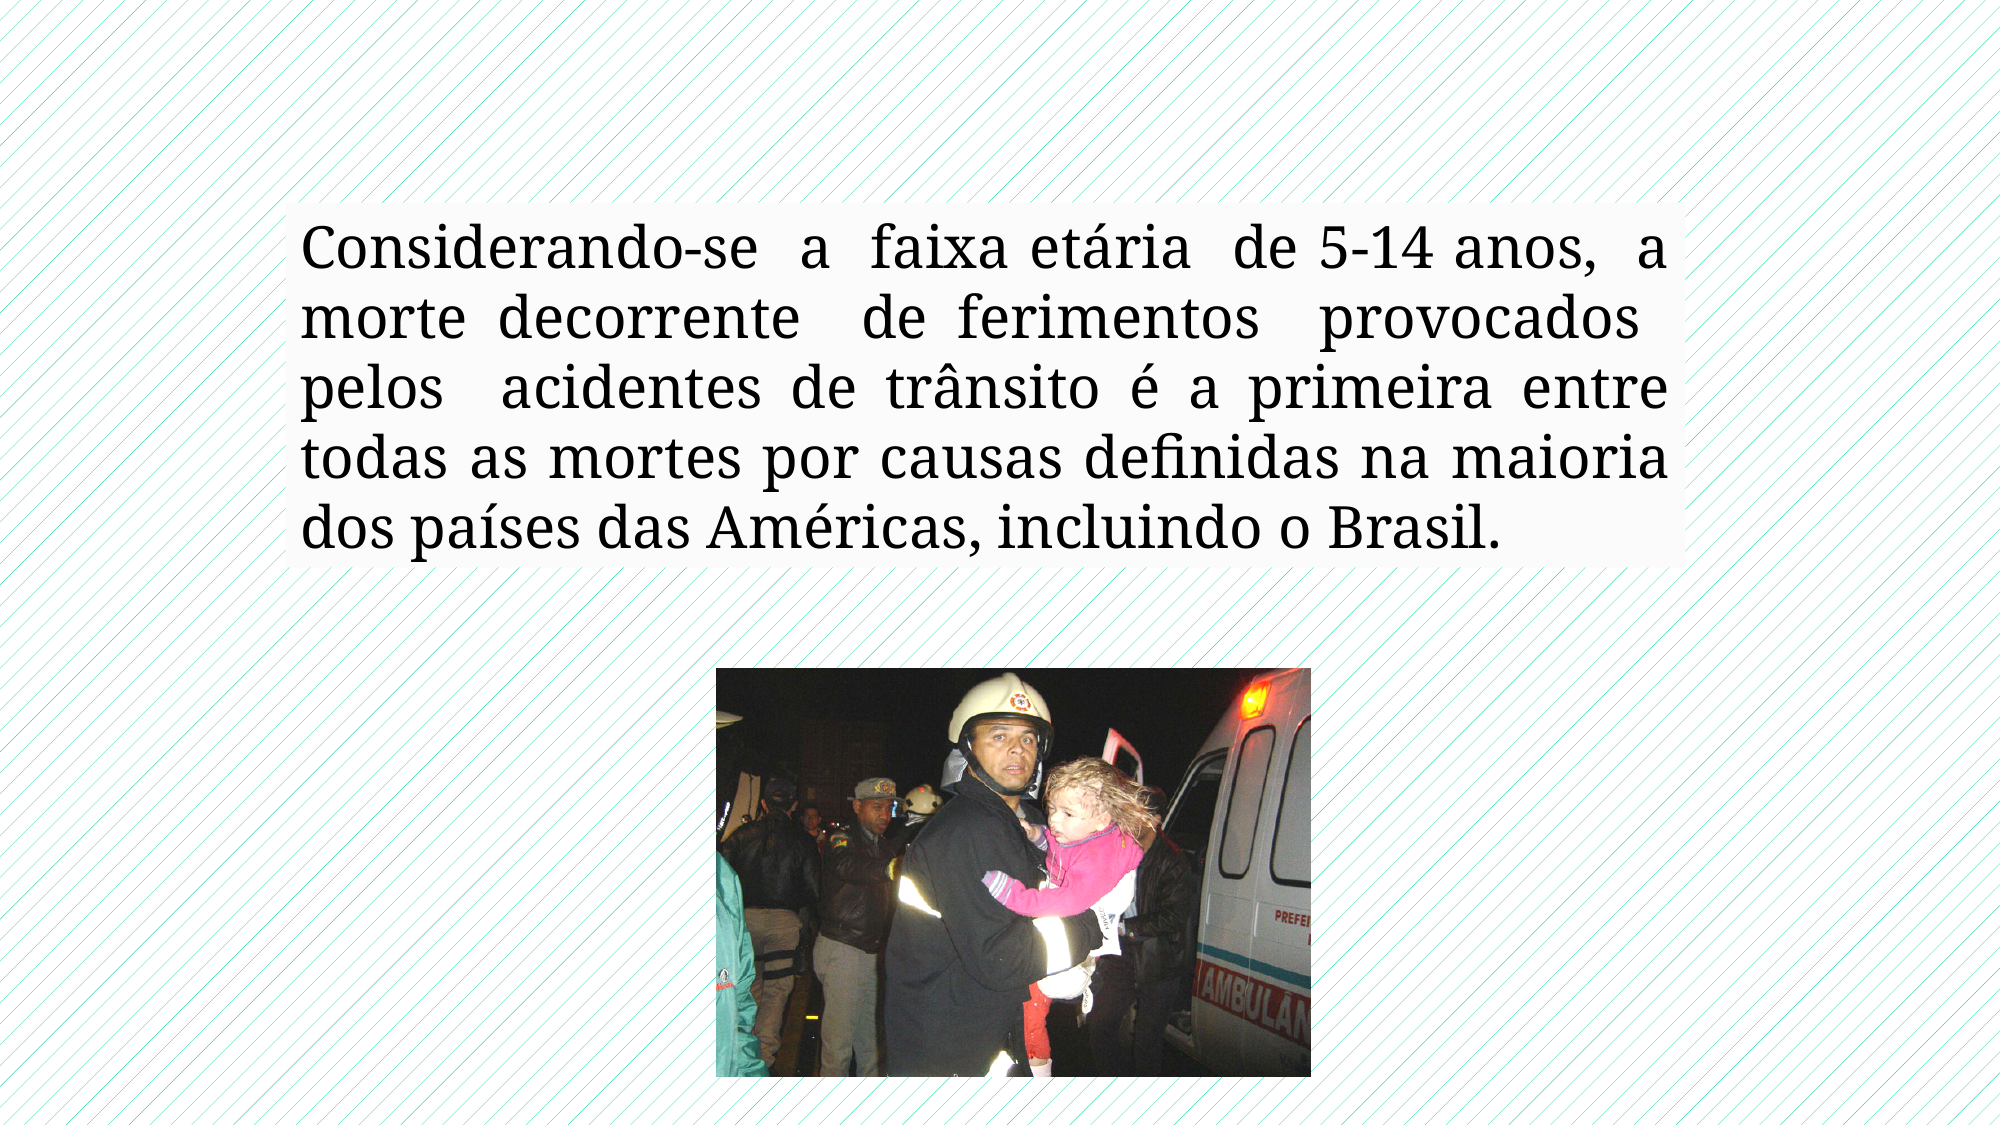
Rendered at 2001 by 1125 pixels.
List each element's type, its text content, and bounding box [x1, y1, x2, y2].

picture [716, 668, 1311, 1077]
text_box Considerando-se a faixa etária de 5-14 anos, a morte decorrente de ferimentos provocados pelos acidentes de trânsito é a primeira entre todas as mortes por causas definidas na maioria dos países das Américas, incluindo o Brasil. [285, 202, 1686, 568]
text_box [1686, 337, 1713, 474]
